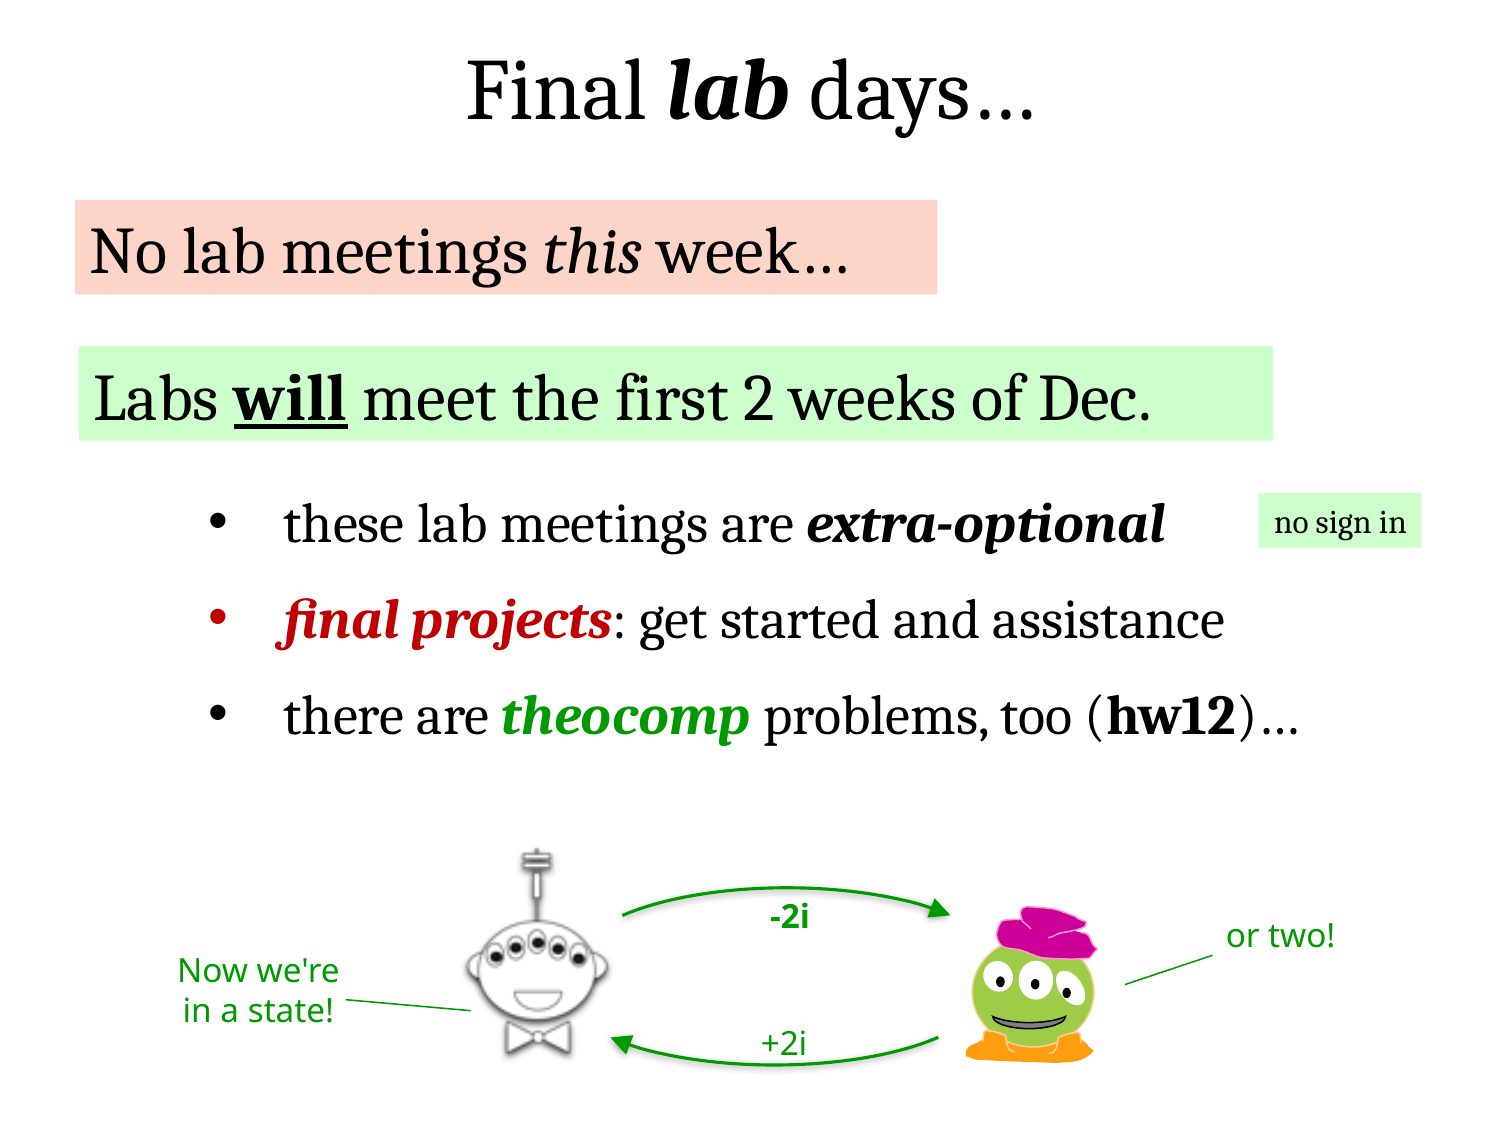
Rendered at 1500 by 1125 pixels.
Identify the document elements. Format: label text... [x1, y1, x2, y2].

text_box Now we're in a state! [150, 941, 367, 1037]
text_box or two! [1210, 907, 1351, 962]
picture [449, 835, 626, 1076]
text_box Labs will meet the first 2 weeks of Dec. [78, 345, 1273, 441]
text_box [966, 906, 1098, 1063]
text_box No lab meetings this week… [75, 199, 938, 295]
text_box these lab meetings are extra-optional final projects: get started and assistance there are theocomp problems, too (hw12)… [193, 479, 1438, 753]
text_box no sign in [1259, 492, 1422, 548]
text_box [629, 885, 951, 963]
text_box Final lab days… [188, 24, 1314, 145]
text_box [629, 989, 940, 1068]
